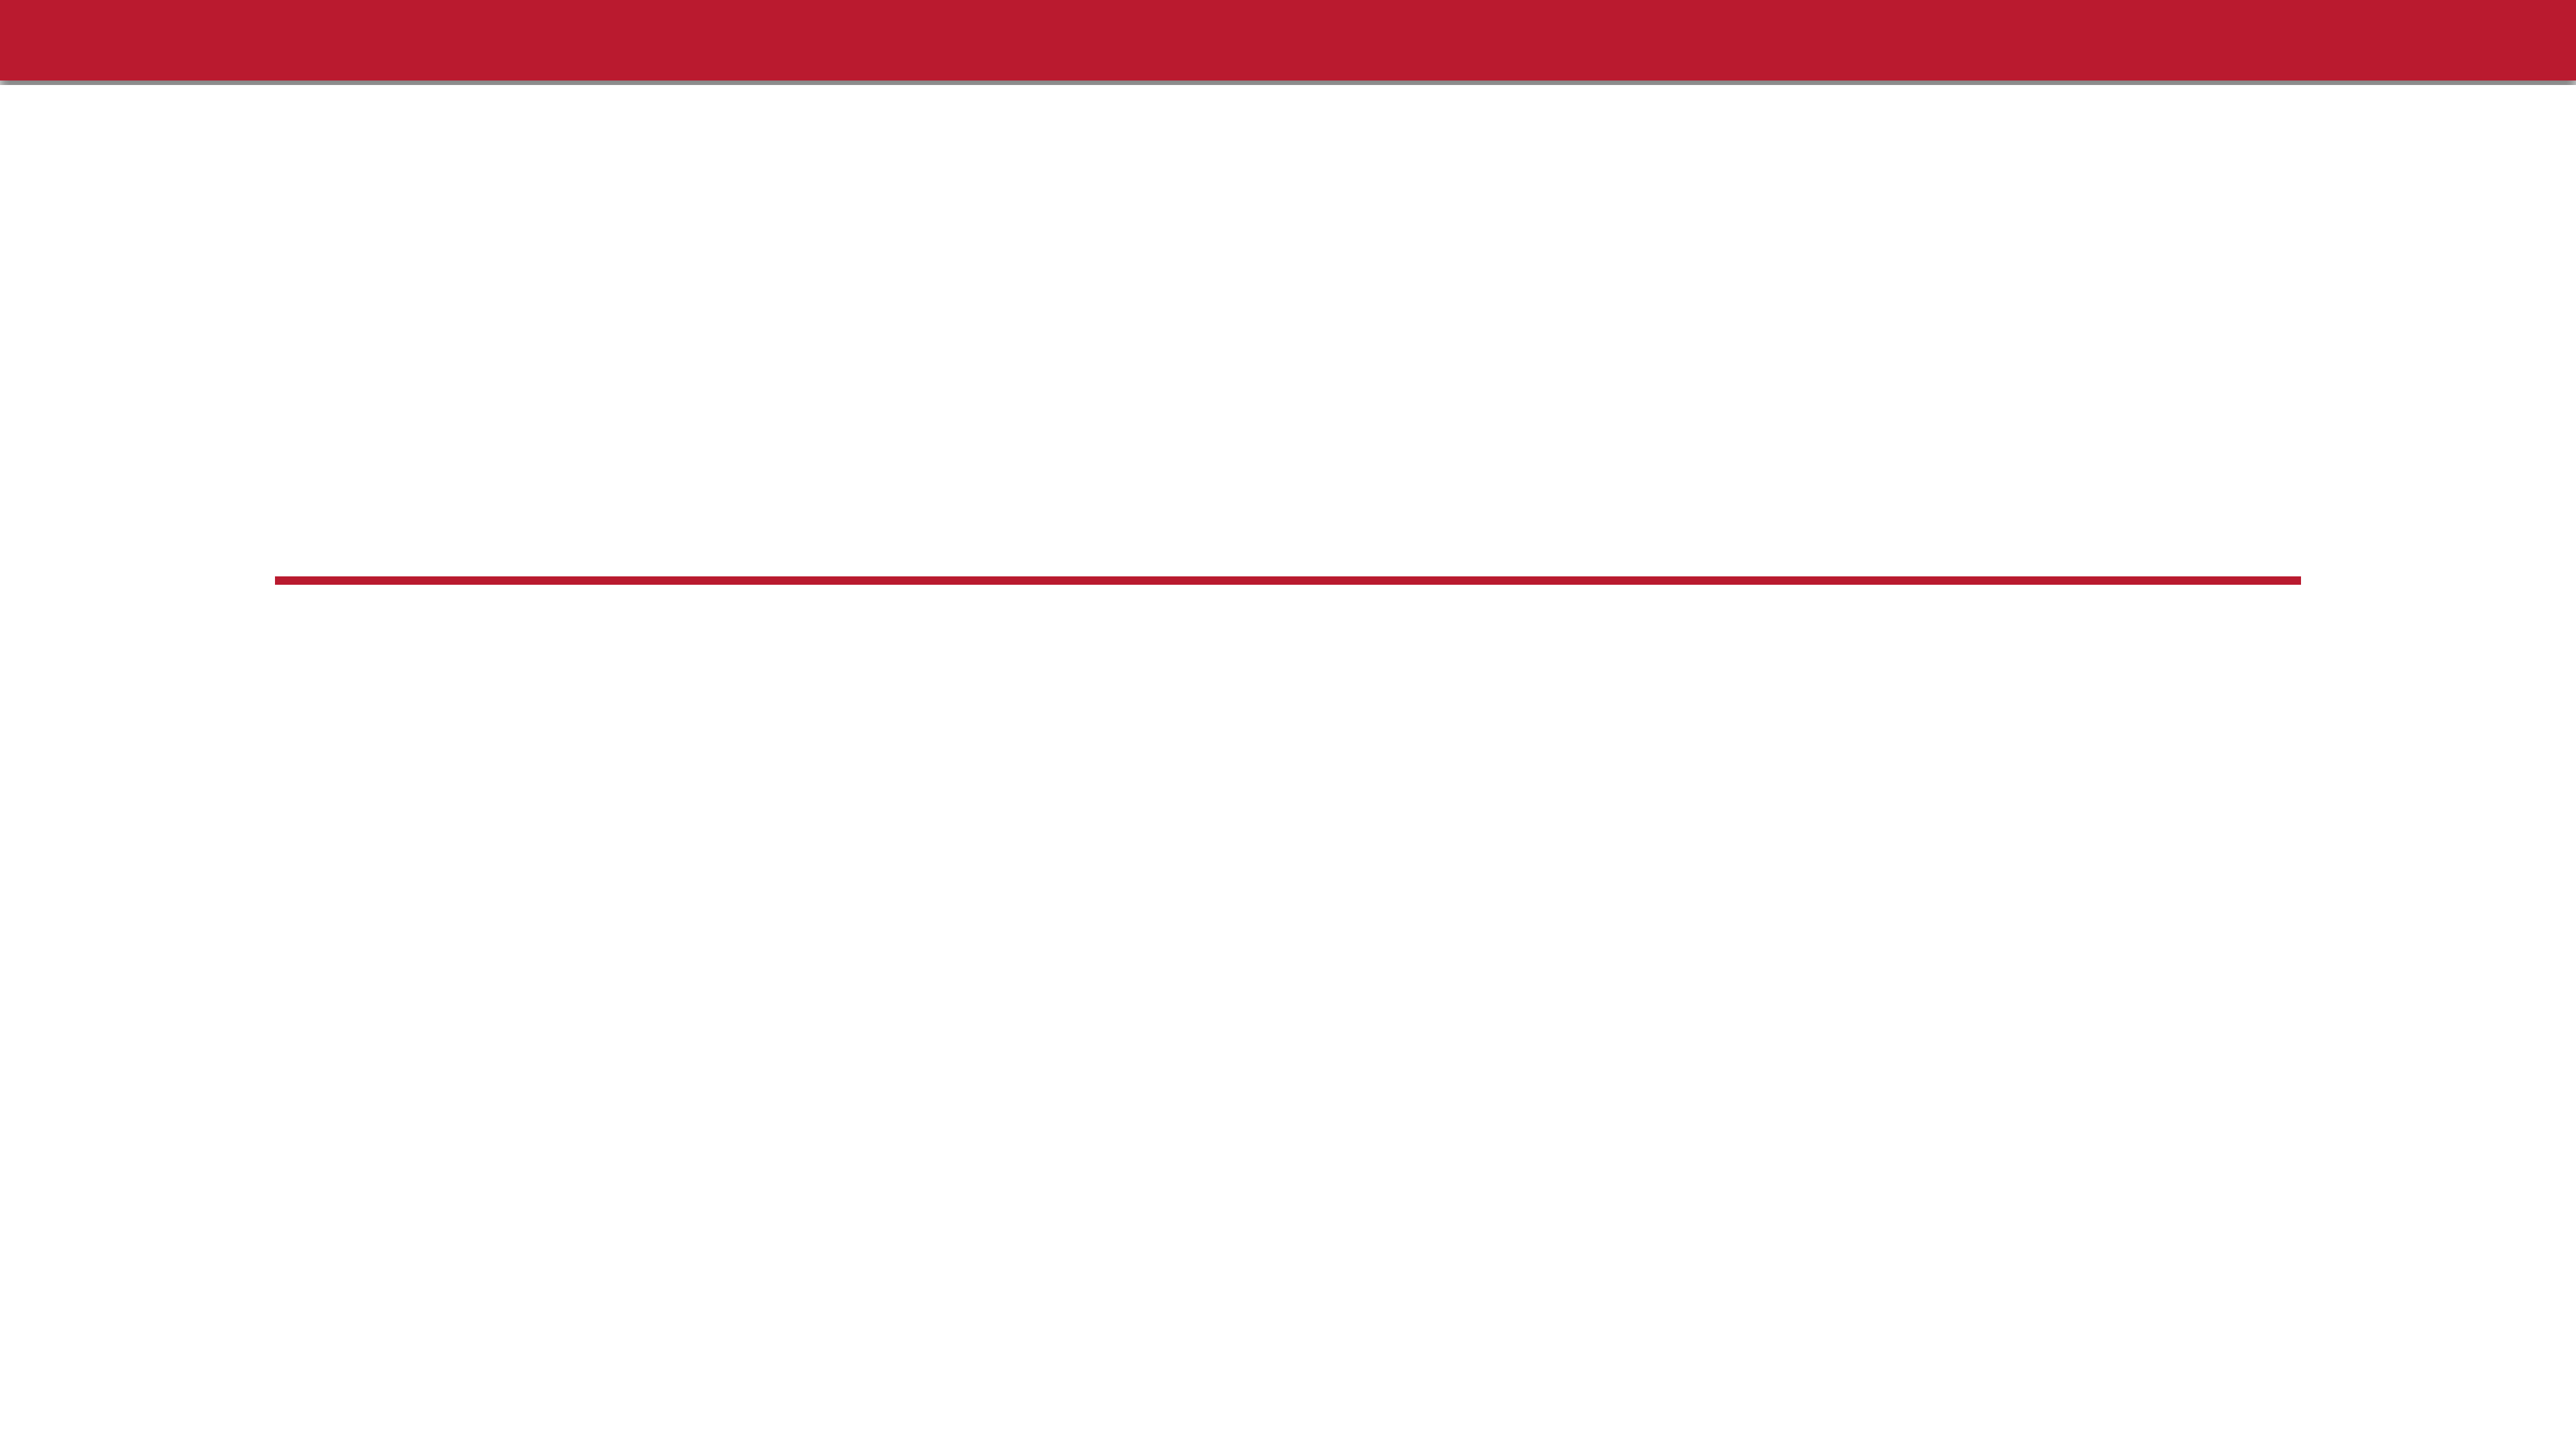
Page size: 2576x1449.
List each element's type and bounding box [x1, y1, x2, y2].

text_box [0, 0, 2576, 80]
